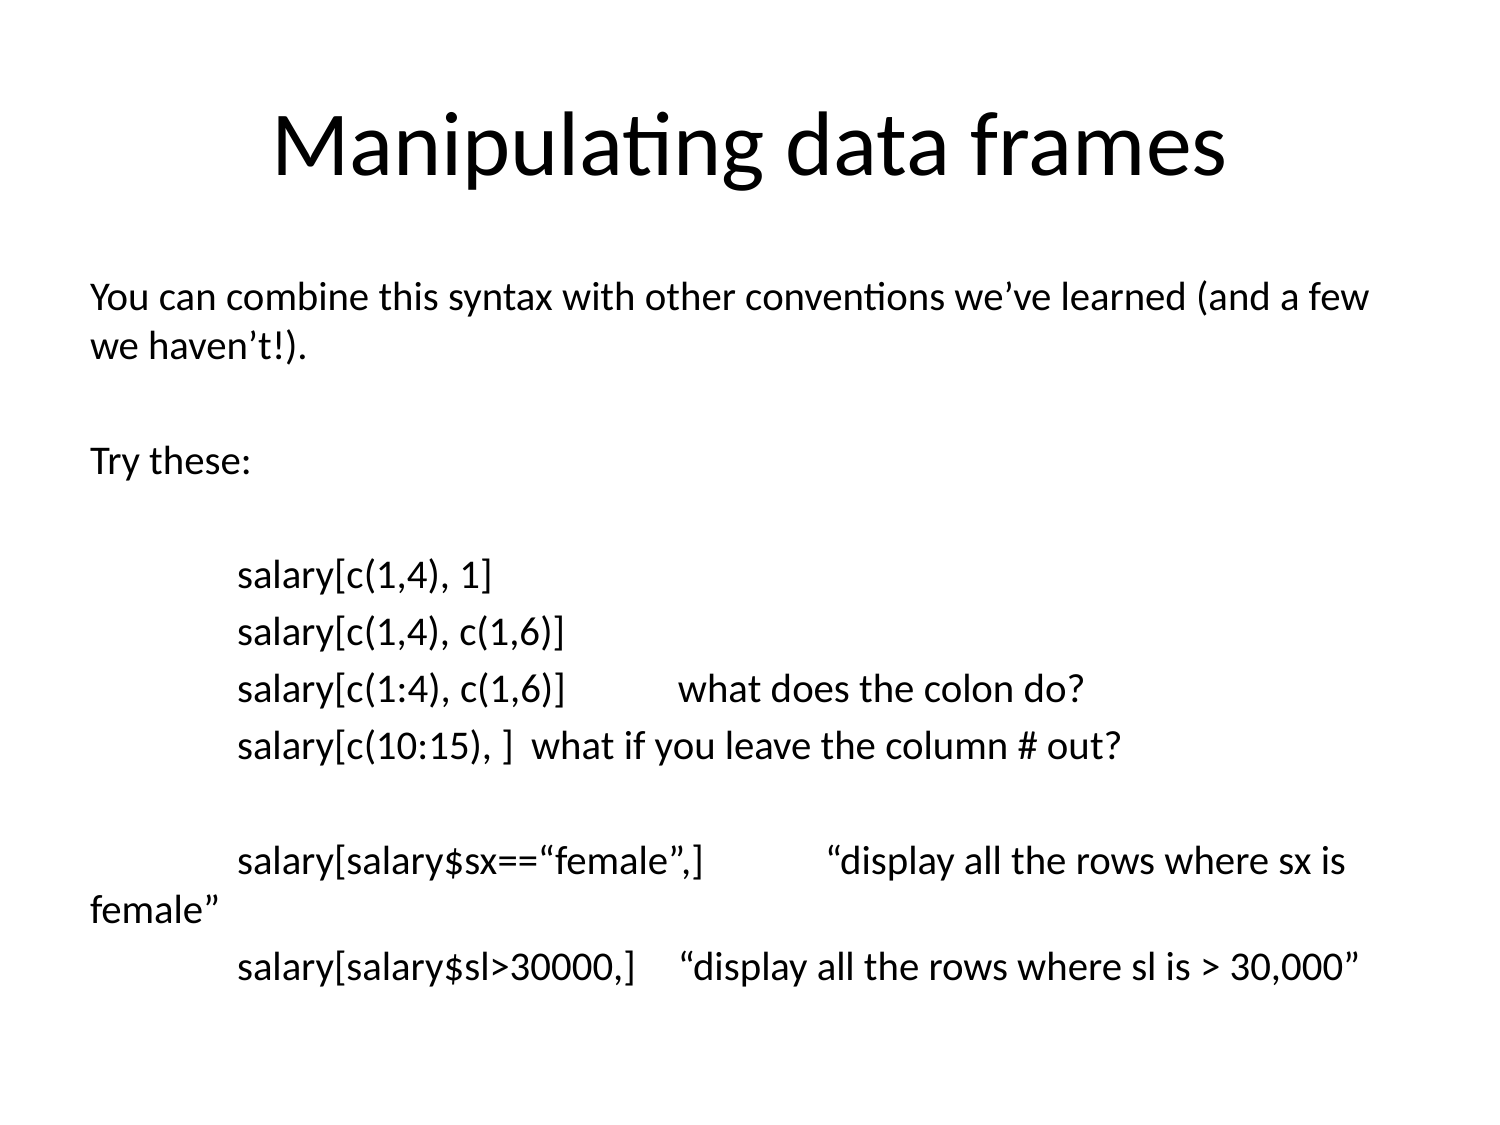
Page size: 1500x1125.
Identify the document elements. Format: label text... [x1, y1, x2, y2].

title Manipulating data frames [75, 45, 1425, 233]
list You can combine this syntax with other conventions we’ve learned (and a few we haven’t!). Try these: salary[c(1,4), 1] salary[c(1,4), c(1,6)] salary[c(1:4), c(1,6)] what does the colon do? salary[c(10:15), ] what if you leave the column # out? salary[salary$sx==“female”,] “display all the rows where sx is female” salary[salary$sl>30000,] “display all the rows where sl is > 30,000” [75, 262, 1425, 1005]
